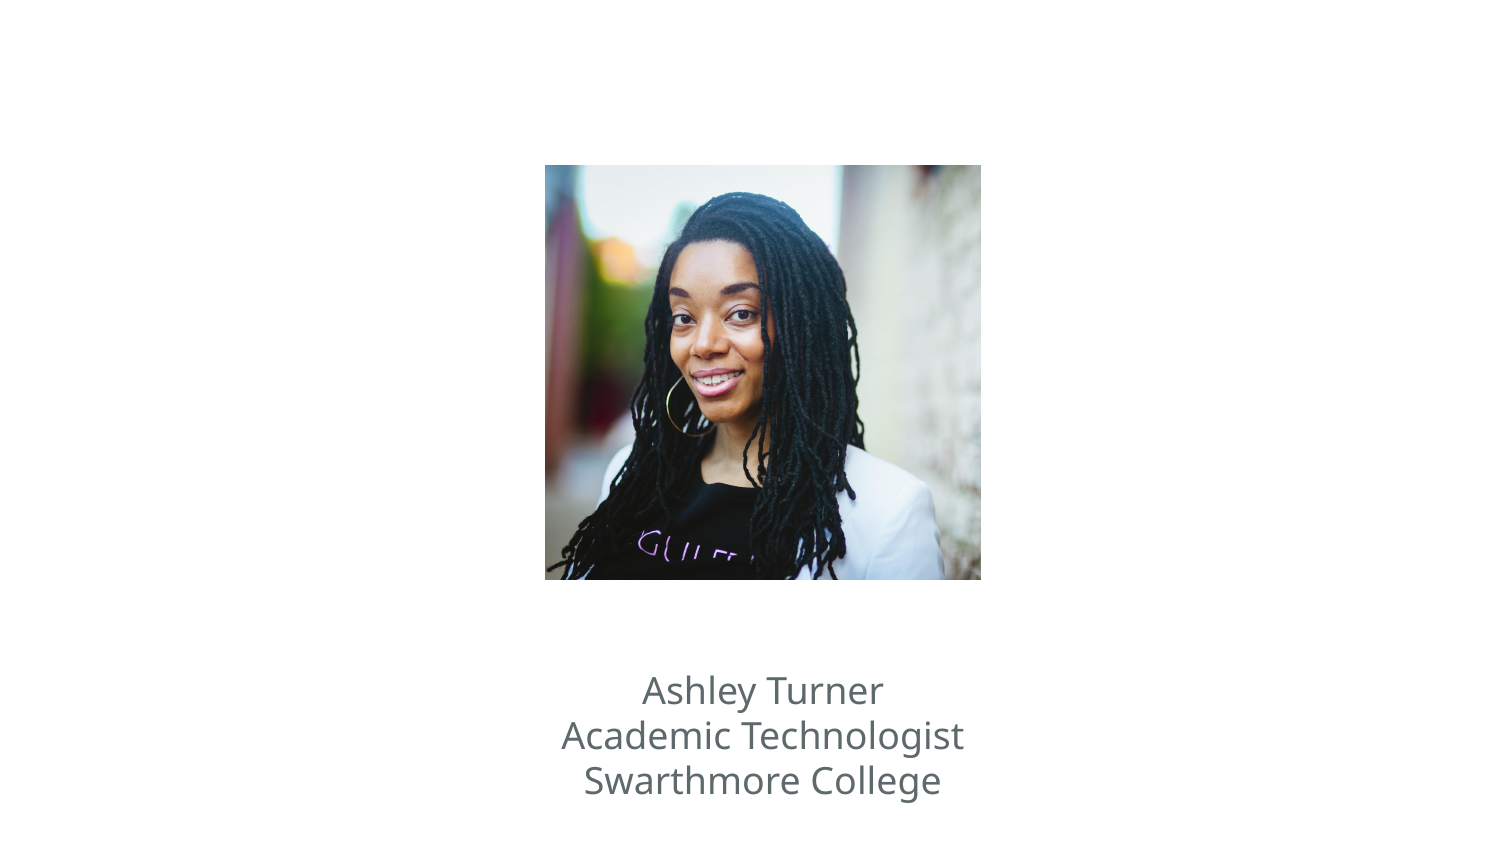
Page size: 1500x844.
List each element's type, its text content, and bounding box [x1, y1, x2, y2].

picture [545, 165, 981, 580]
list Ashley Turner Academic Technologist Swarthmore College [271, 685, 1256, 784]
